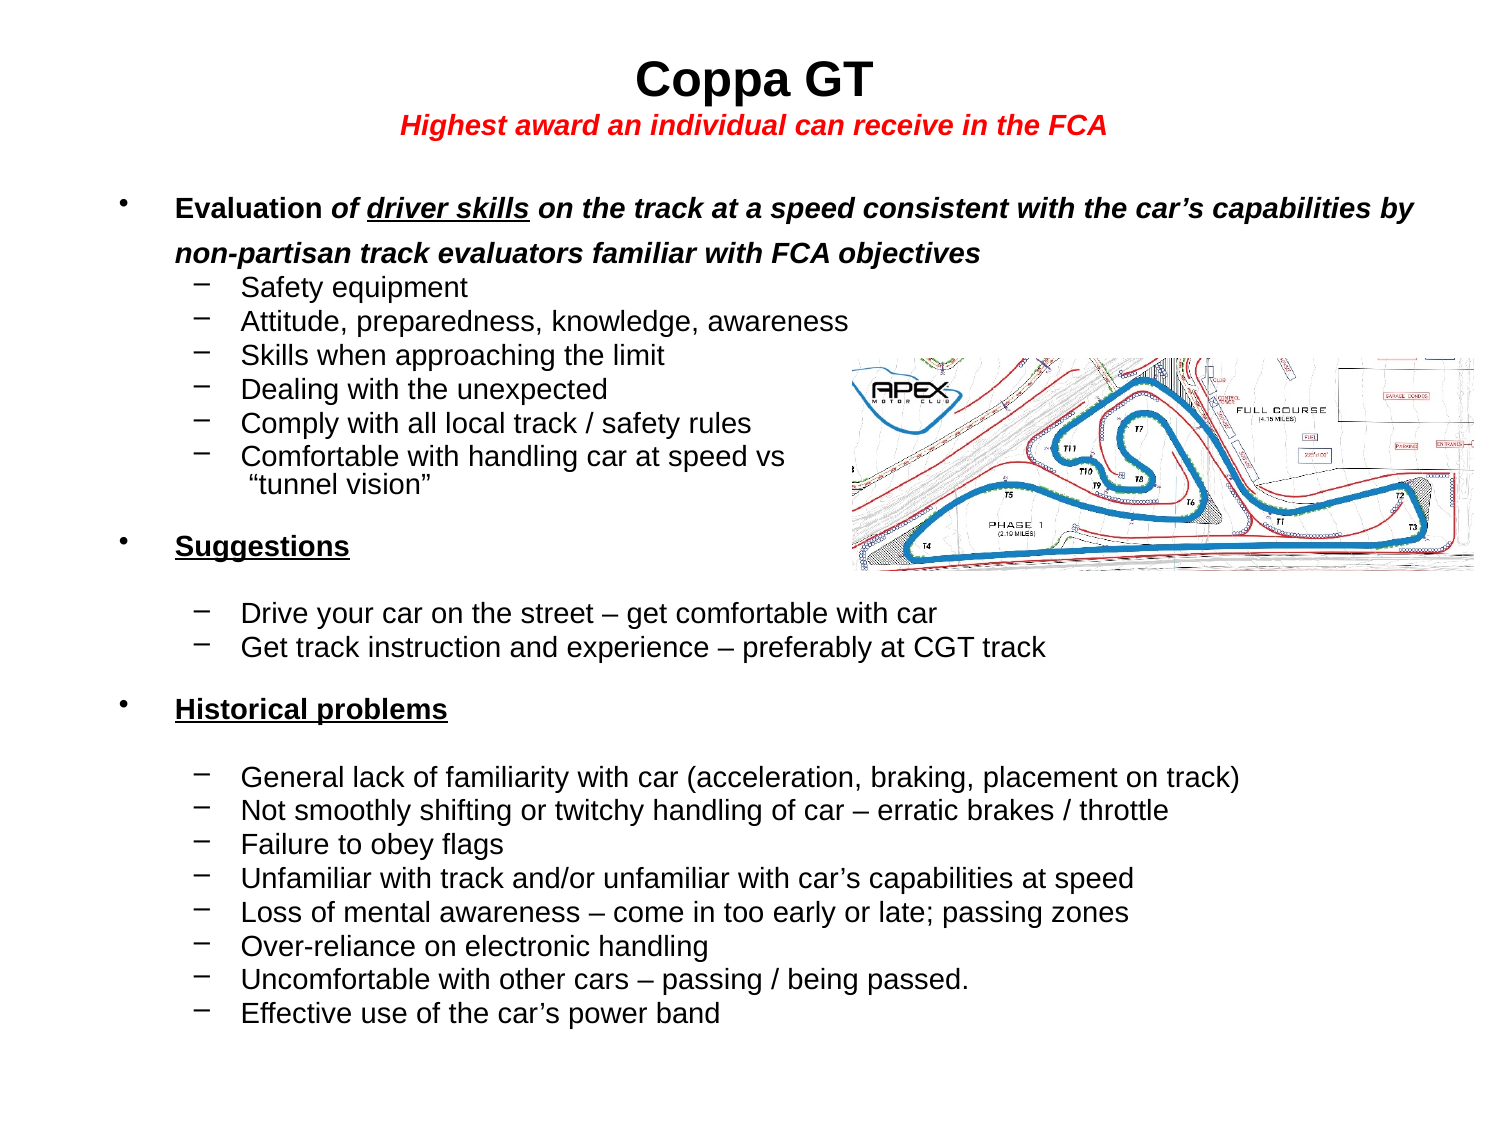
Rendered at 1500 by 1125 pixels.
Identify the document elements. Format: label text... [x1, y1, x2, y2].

picture [852, 358, 1474, 571]
title Coppa GT Highest award an individual can receive in the FCA [79, 0, 1430, 188]
list Evaluation of driver skills on the track at a speed consistent with the car’s capabilities by non-partisan track evaluators familiar with FCA objectives Safety equipment Attitude, preparedness, knowledge, awareness Skills when approaching the limit Dealing with the unexpected Comply with all local track / safety rules Comfortable with handling car at speed vs “tunnel vision” Suggestions Drive your car on the street – get comfortable with car Get track instruction and experience – preferably at CGT track Historical problems General lack of familiarity with car (acceleration, braking, placement on track) Not smoothly shifting or twitchy handling of car – erratic brakes / throttle Failure to obey flags Unfamiliar with track and/or unfamiliar with car’s capabilities at speed Loss of mental awareness – come in too early or late; passing zones Over-reliance on electronic handling Uncomfortable with other cars – passing / being passed. Effective use of the car’s power band [103, 171, 1474, 1079]
